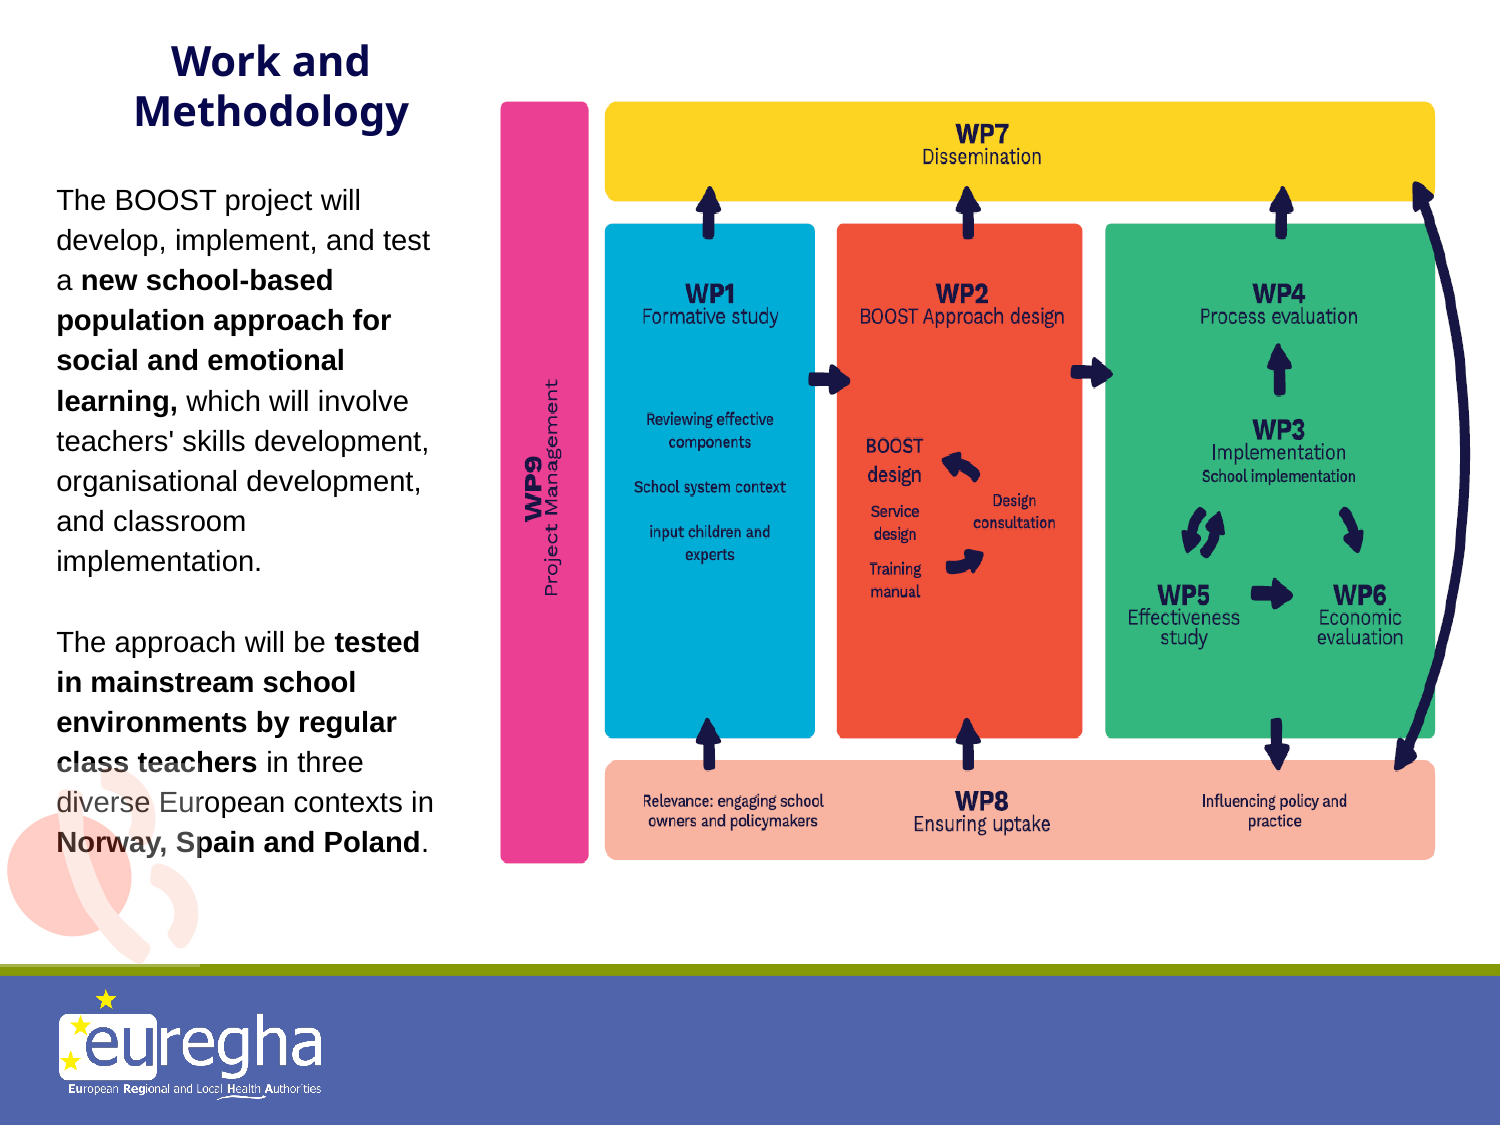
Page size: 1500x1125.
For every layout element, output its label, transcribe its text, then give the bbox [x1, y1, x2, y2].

picture [53, 987, 325, 1103]
text_box The BOOST project will develop, implement, and test a new school-based population approach for social and emotional learning, which will involve teachers' skills development, organisational development, and classroom implementation. The approach will be tested in mainstream school environments by regular class teachers in three diverse European contexts in Norway, Spain and Poland. [41, 160, 454, 667]
picture [0, 762, 200, 967]
picture [489, 89, 1477, 871]
text_box Work and Methodology [64, 30, 478, 151]
